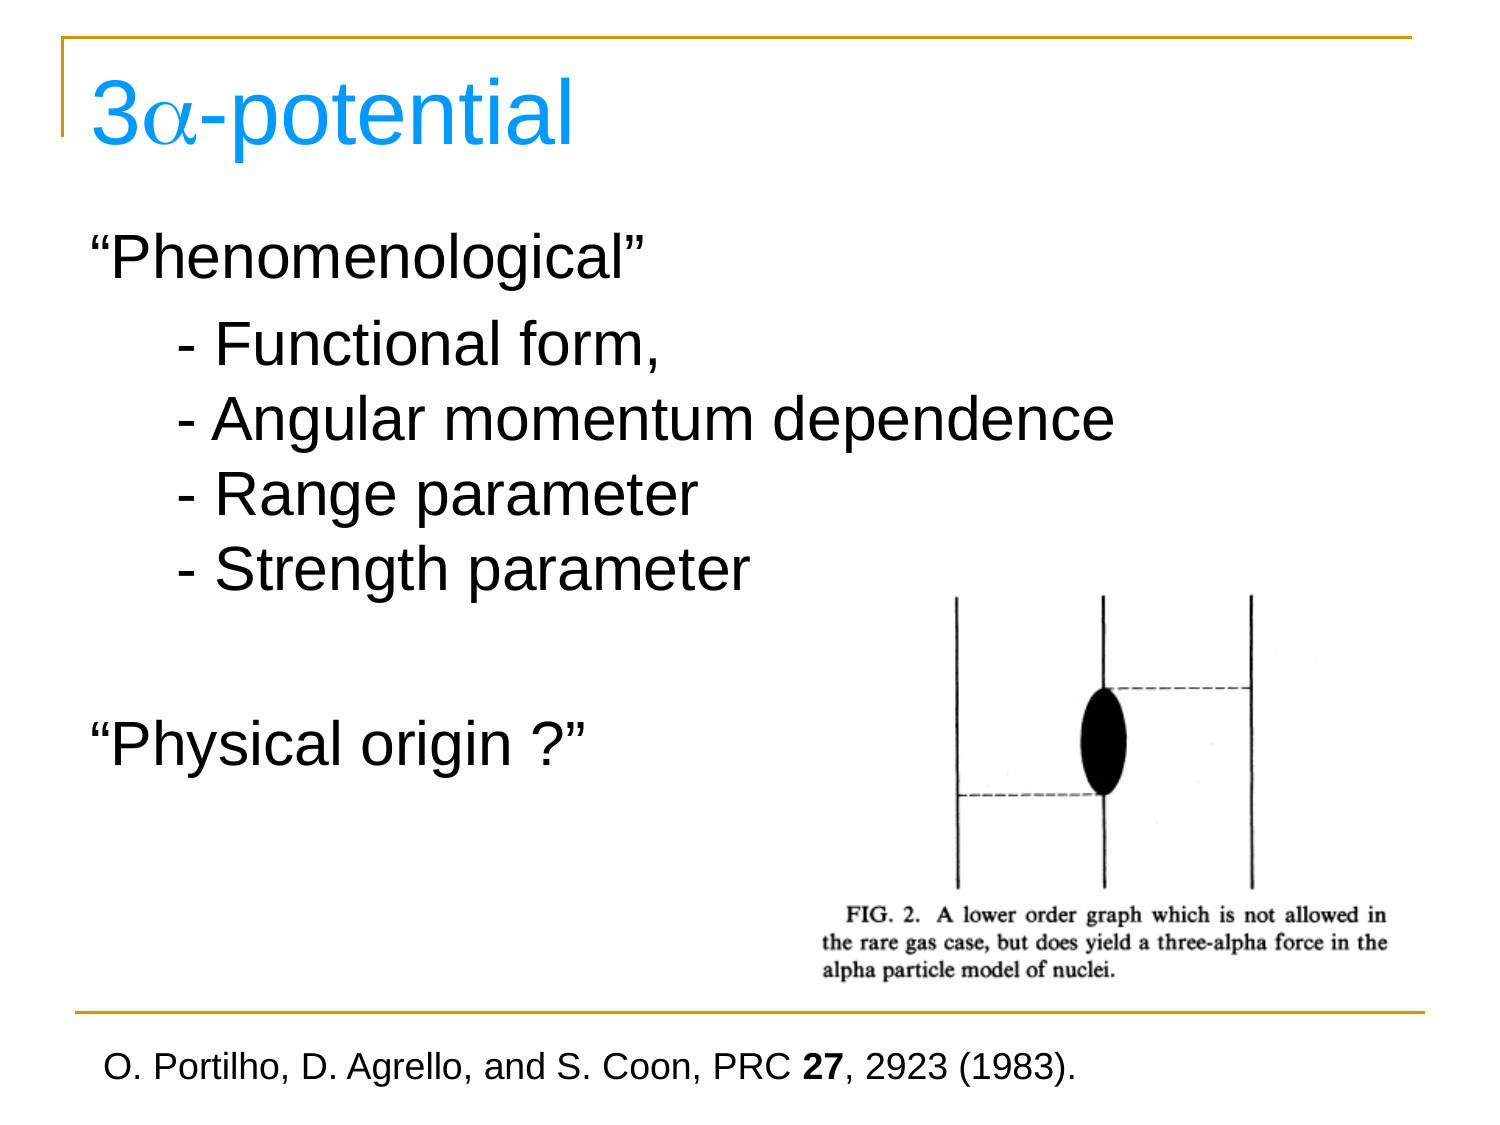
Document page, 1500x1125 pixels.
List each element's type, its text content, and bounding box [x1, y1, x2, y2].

title 3a-potential [74, 45, 1426, 207]
list “Phenomenological” - Functional form, - Angular momentum dependence - Range parameter - Strength parameter “Physical origin ?” [74, 207, 1426, 952]
picture [789, 574, 1412, 988]
text_box O. Portilho, D. Agrello, and S. Coon, PRC 27, 2923 (1983). [88, 1034, 1353, 1095]
